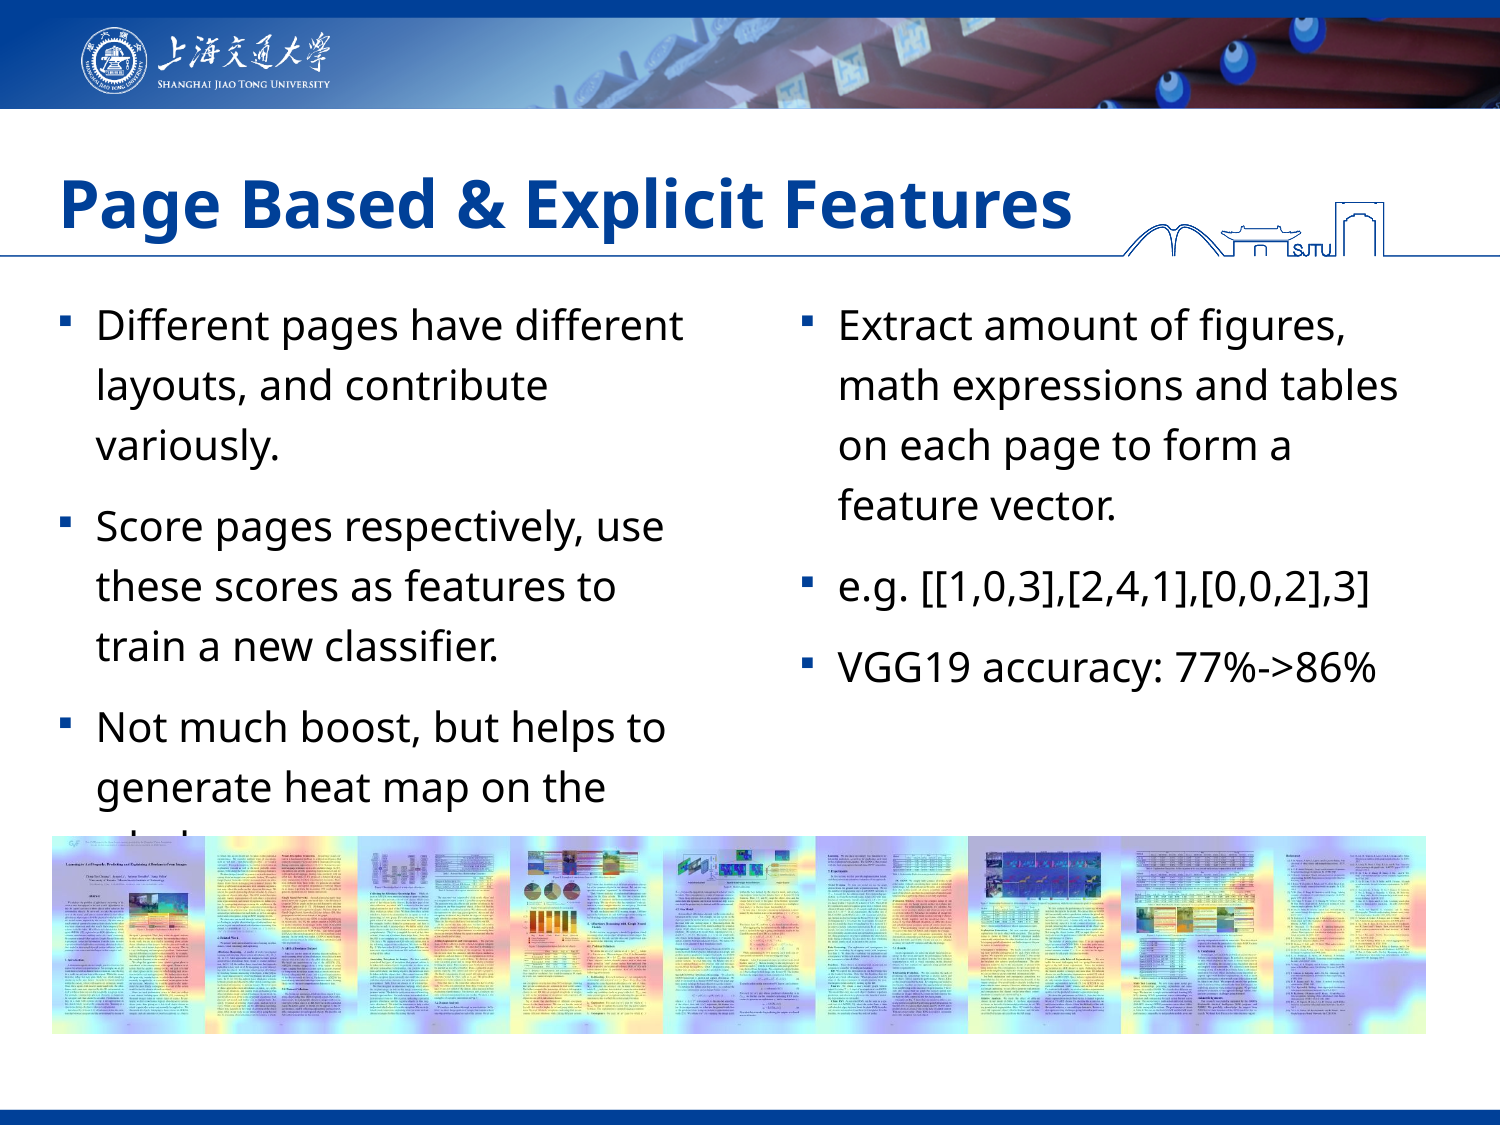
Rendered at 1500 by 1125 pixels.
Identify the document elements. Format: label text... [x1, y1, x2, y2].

picture [52, 836, 1426, 1034]
picture [0, 18, 1500, 109]
list Extract amount of figures, math expressions and tables on each page to form a feature vector. e.g. [[1,0,3],[2,4,1],[0,0,2],3] VGG19 accuracy: 77%->86% [785, 281, 1447, 1074]
list Different pages have different layouts, and contribute variously. Score pages respectively, use these scores as features to train a new classifier. Not much boost, but helps to generate heat map on the whole paper. [43, 281, 705, 1074]
title Page Based & Explicit Features [43, 160, 1447, 255]
